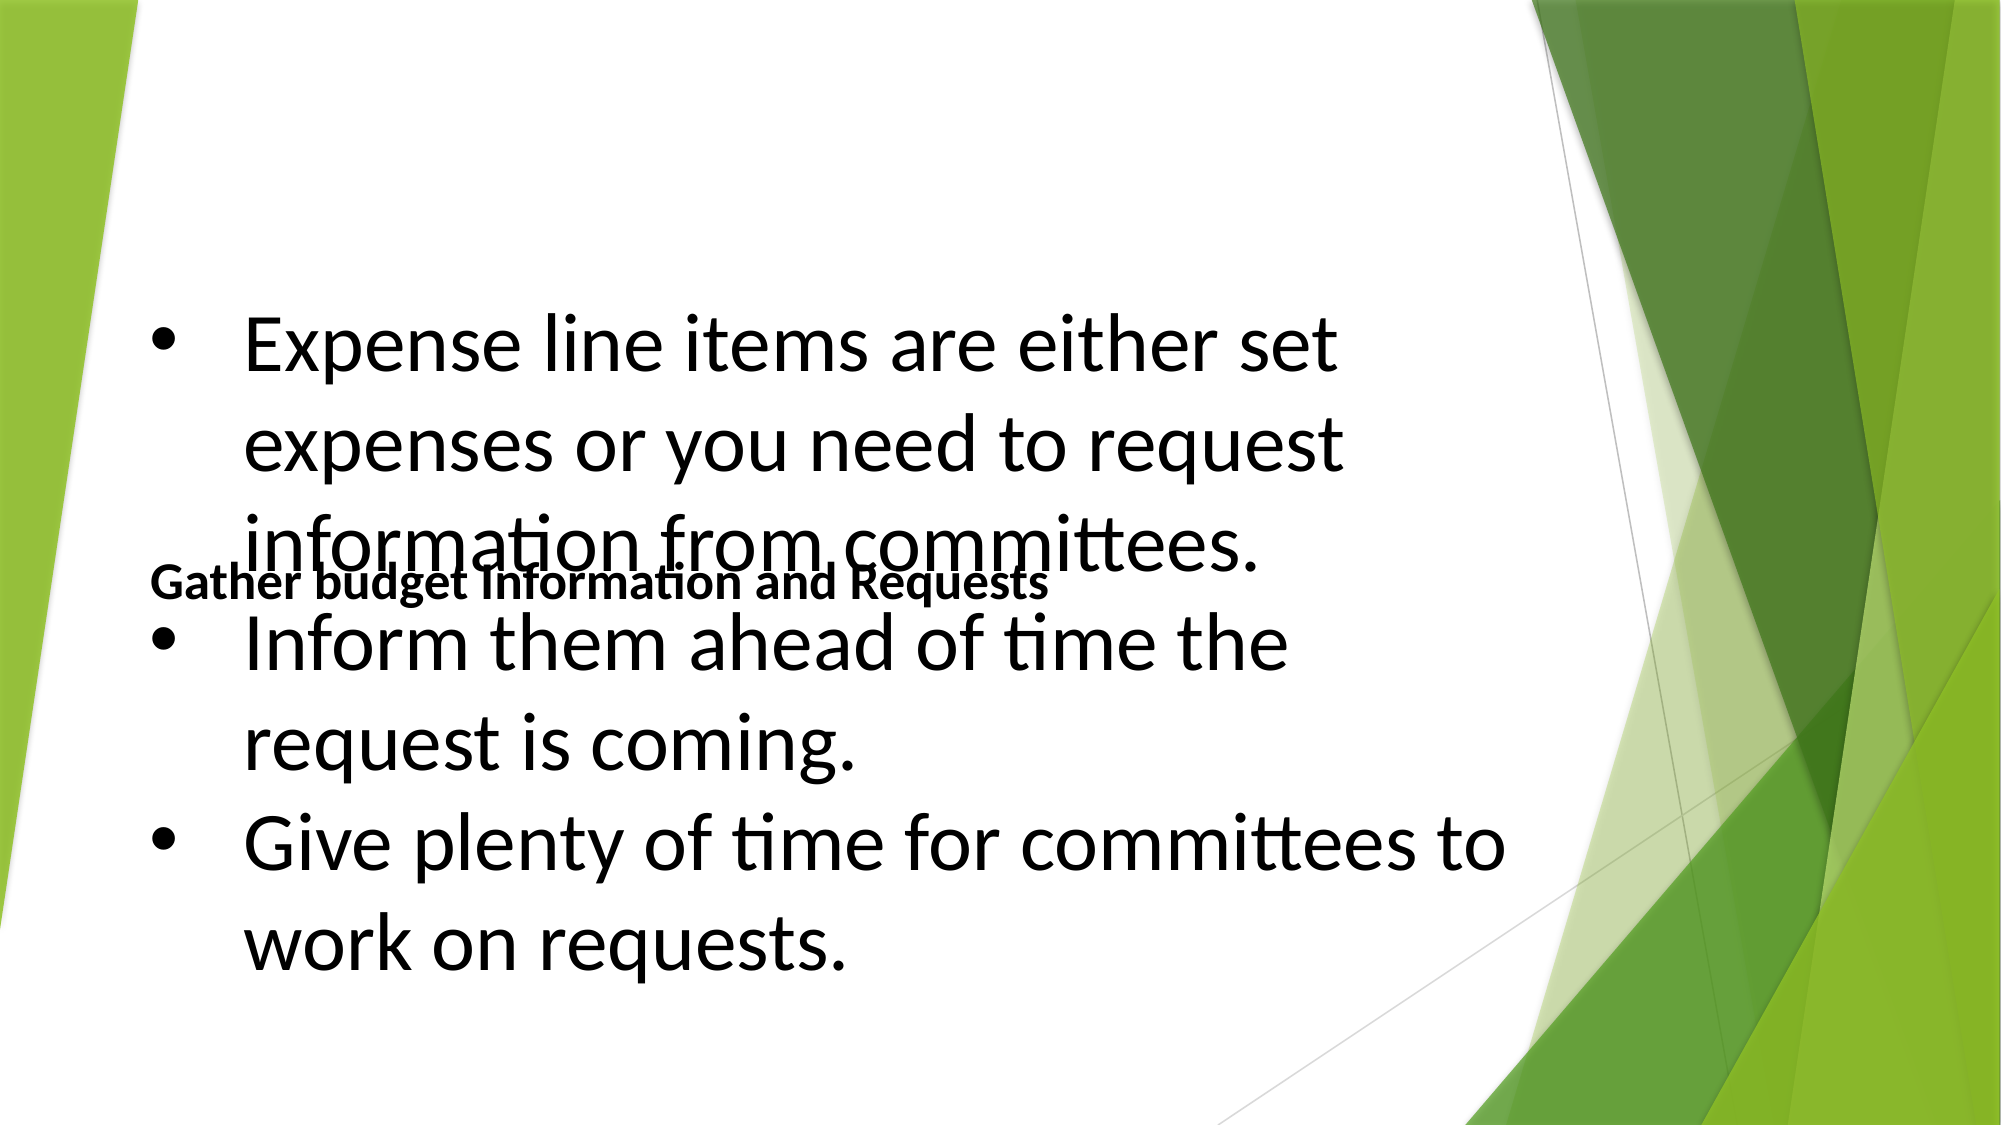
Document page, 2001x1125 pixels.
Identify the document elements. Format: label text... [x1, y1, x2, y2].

text_box Expense line items are either set expenses or you need to request information from committees. Inform them ahead of time the request is coming. Give plenty of time for committees to work on requests. [135, 280, 1553, 1040]
title Gather budget Information and Requests [135, 530, 1636, 1113]
